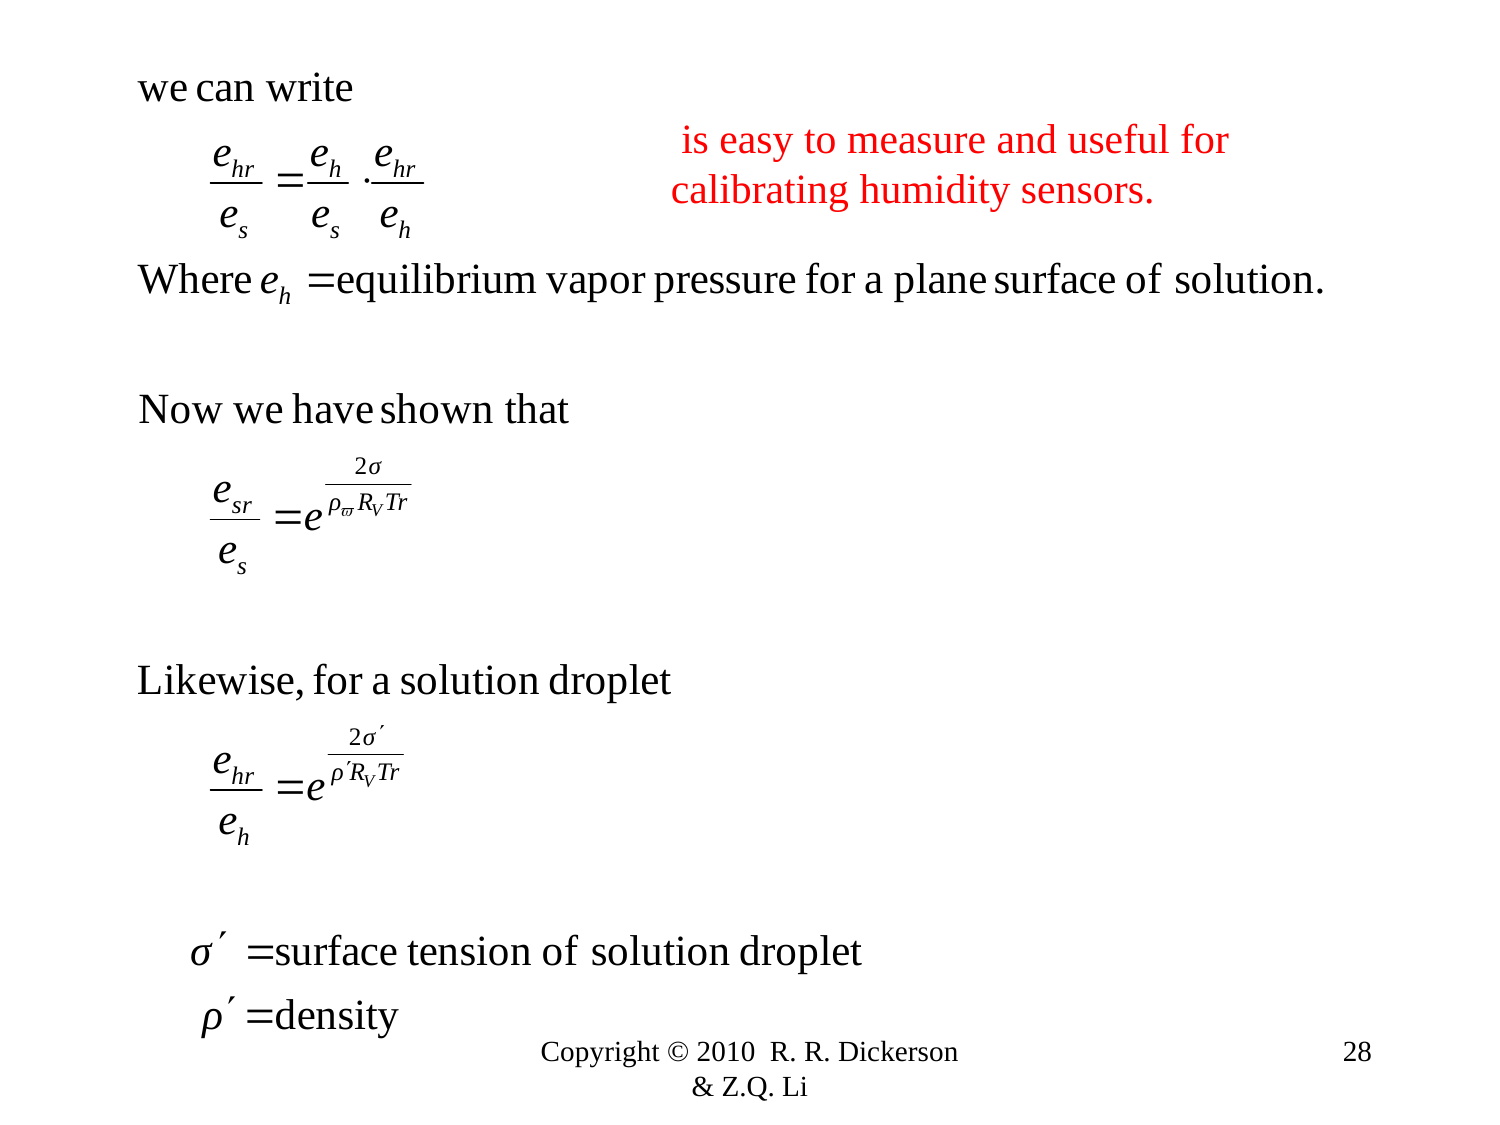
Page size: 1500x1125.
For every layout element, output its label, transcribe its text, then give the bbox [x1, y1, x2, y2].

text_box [130, 62, 1329, 1049]
footer Copyright © 2010 R. R. Dickerson & Z.Q. Li [512, 1057, 988, 1101]
slide_number 28 [1074, 1024, 1388, 1101]
